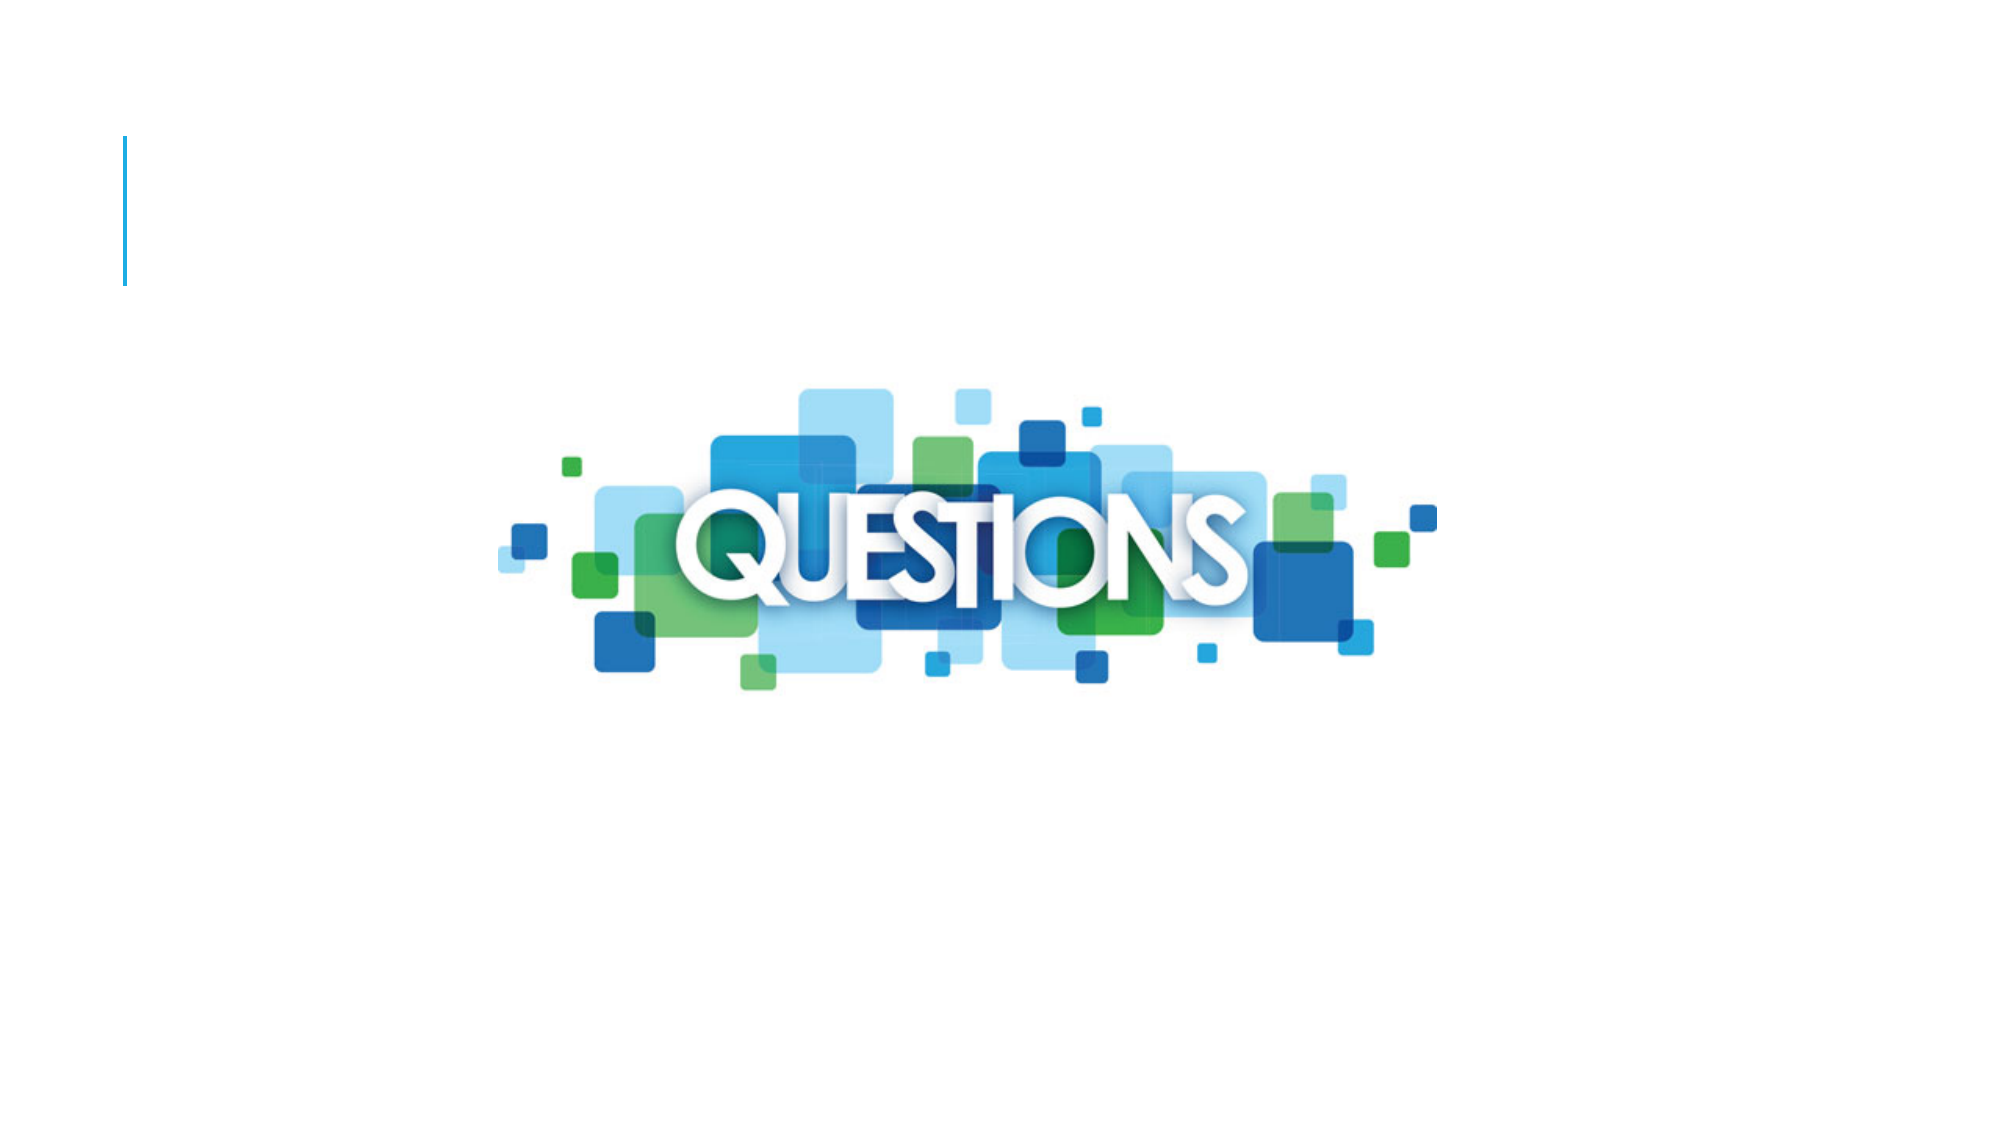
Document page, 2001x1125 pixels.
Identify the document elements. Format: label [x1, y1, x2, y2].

picture [498, 320, 1437, 790]
